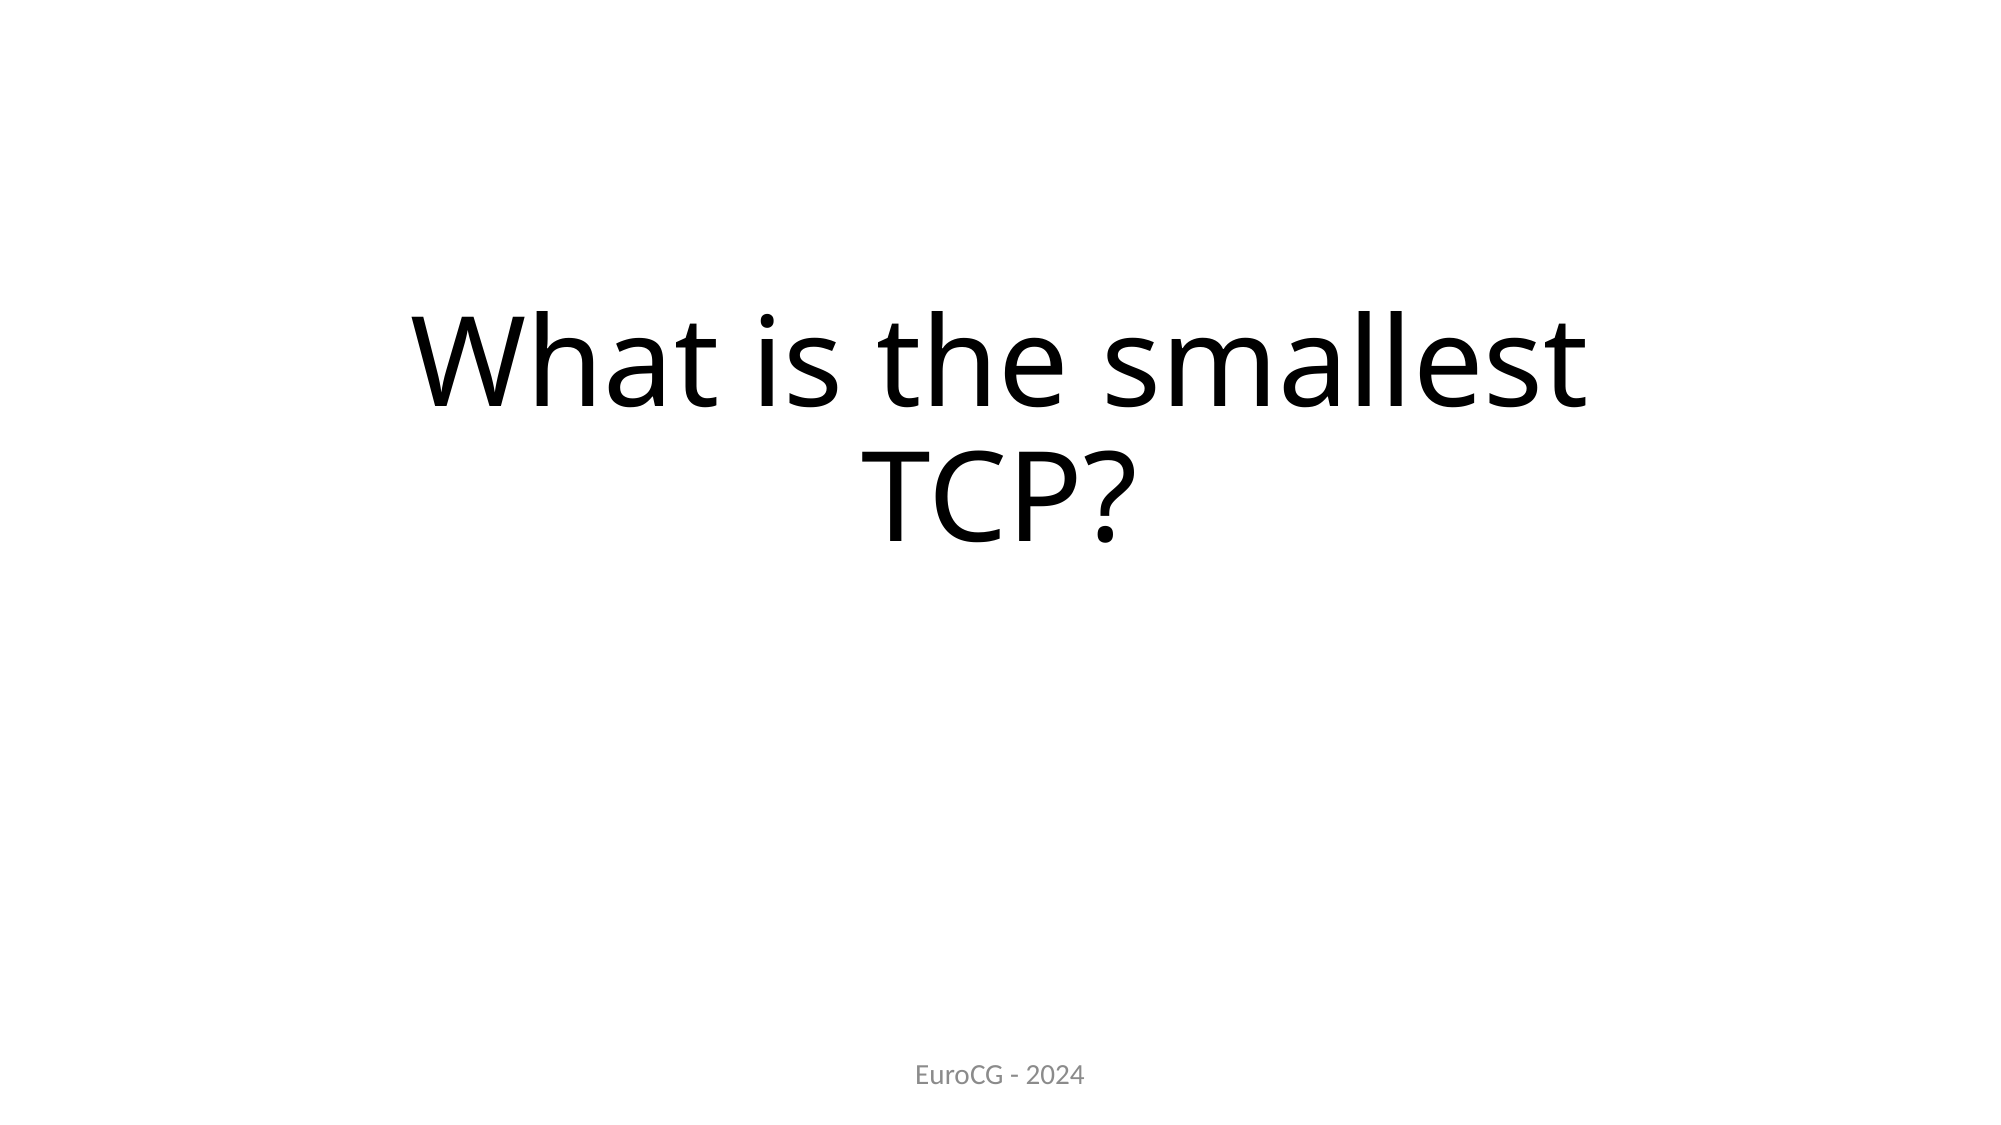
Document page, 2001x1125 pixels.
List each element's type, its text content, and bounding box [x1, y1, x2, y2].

footer EuroCG - 2024 [662, 1042, 1338, 1103]
title What is the smallest TCP? [249, 184, 1750, 576]
